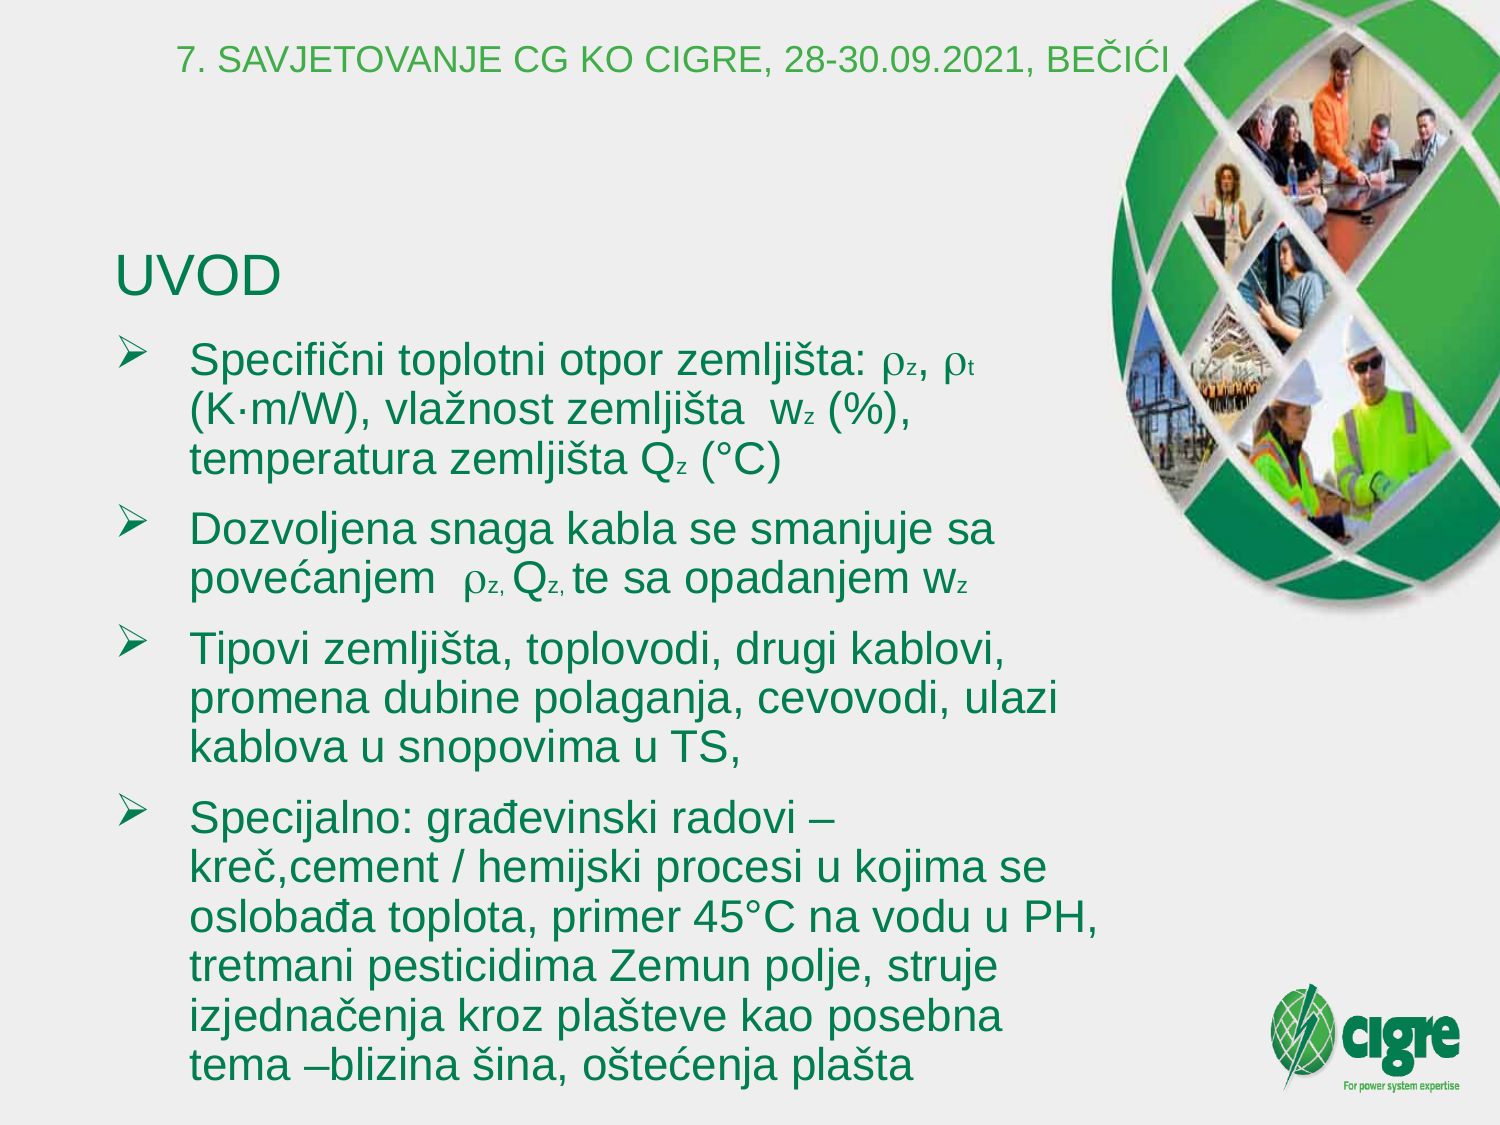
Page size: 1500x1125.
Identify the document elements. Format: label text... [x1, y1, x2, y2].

text_box 7. SAVJETOVANJE CG KO CIGRE, 28-30.09.2021, BEČIĆI [0, 18, 1348, 89]
title UVOD [99, 215, 1394, 338]
list Specifični toplotni otpor zemljišta: z, t (K·m/W), vlažnost zemljišta wz (%), temperatura zemljišta Qz (°C) Dozvoljena snaga kabla se smanjuje sa povećanjem z, Qz, te sa opadanjem wz Tipovi zemljišta, toplovodi, drugi kablovi, promena dubine polaganja, cevovodi, ulazi kablova u snopovima u TS, Specijalno: građevinski radovi – kreč,cement / hemijski procesi u kojima se oslobađa toplota, primer 45°C na vodu u PH, tretmani pesticidima Zemun polje, struje izjednačenja kroz plašteve kao posebna tema –blizina šina, oštećenja plašta [99, 328, 1131, 1111]
picture [0, 0, 1500, 1125]
